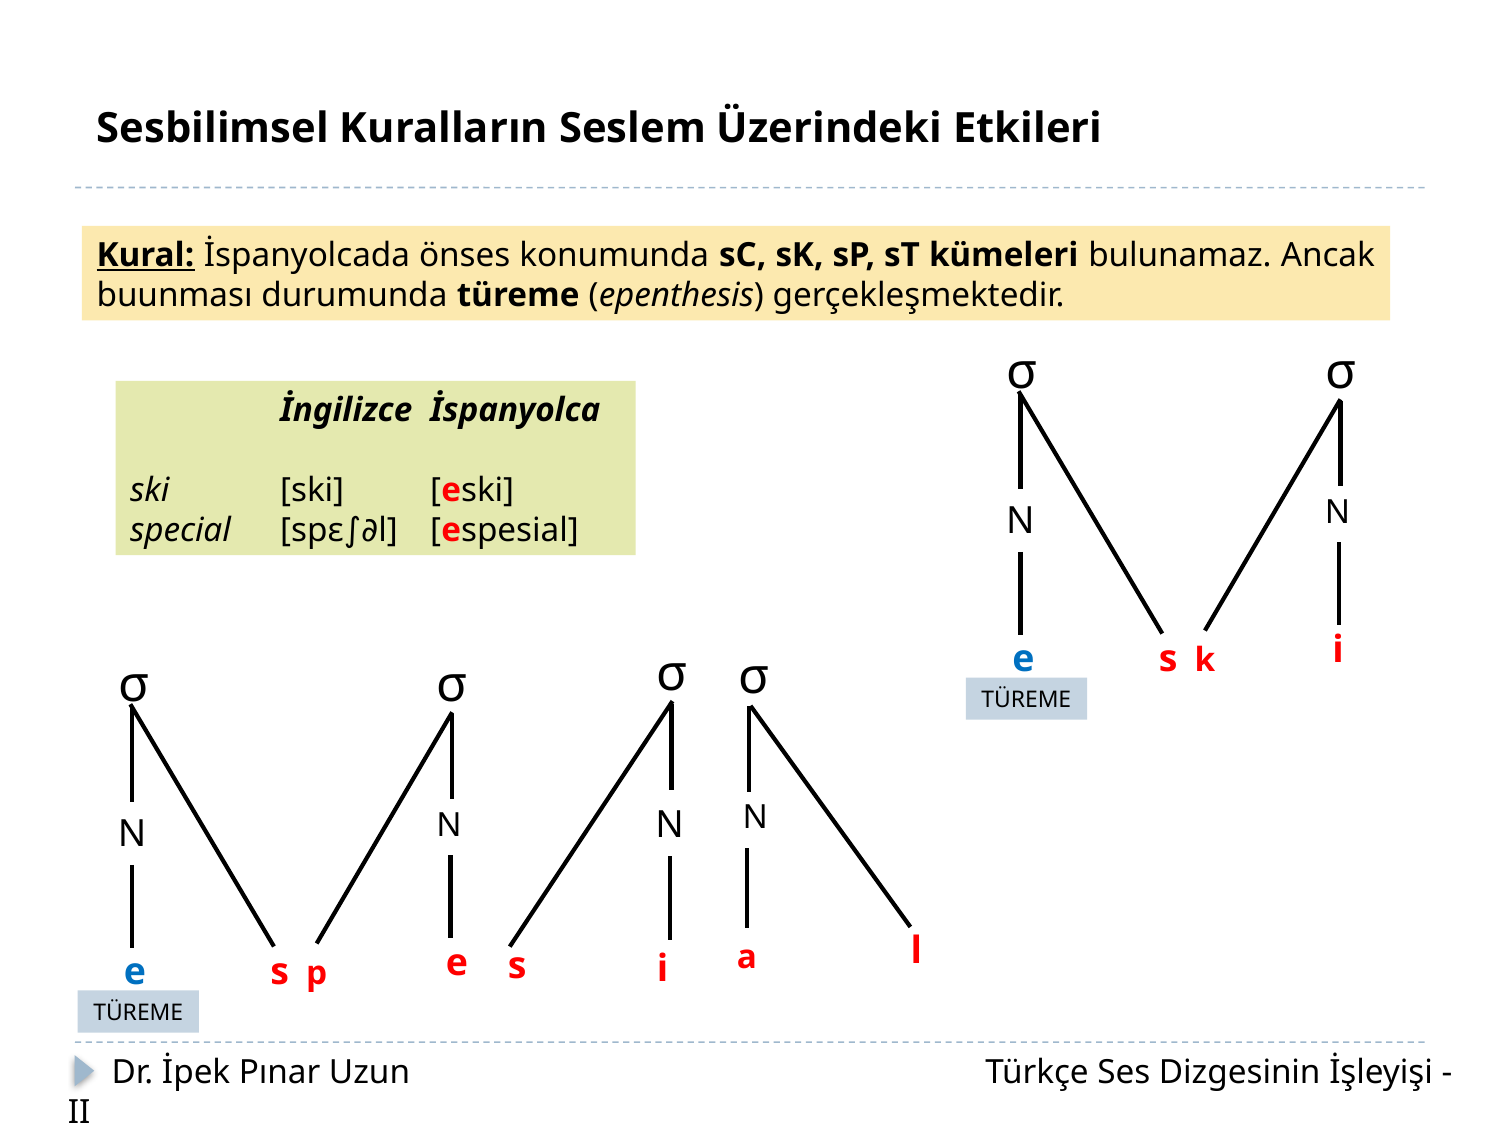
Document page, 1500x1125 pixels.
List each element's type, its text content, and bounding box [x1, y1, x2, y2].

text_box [41, 633, 938, 1027]
text_box Dr. İpek Pınar Uzun Türkçe Ses Dizgesinin İşleyişi - II [53, 1042, 1495, 1125]
text_box Sesbilimsel Kuralların Seslem Üzerindeki Etkileri [82, 93, 1395, 159]
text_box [929, 330, 1433, 714]
text_box Kural: İspanyolcada önses konumunda sC, sK, sP, sT kümeleri bulunamaz. Ancak buunması durumunda türeme (epenthesis) gerçekleşmektedir. [81, 225, 1391, 321]
text_box İngilizce İspanyolca ski [ski] [eski] special [spε∫∂l] [espesial] [115, 380, 636, 556]
